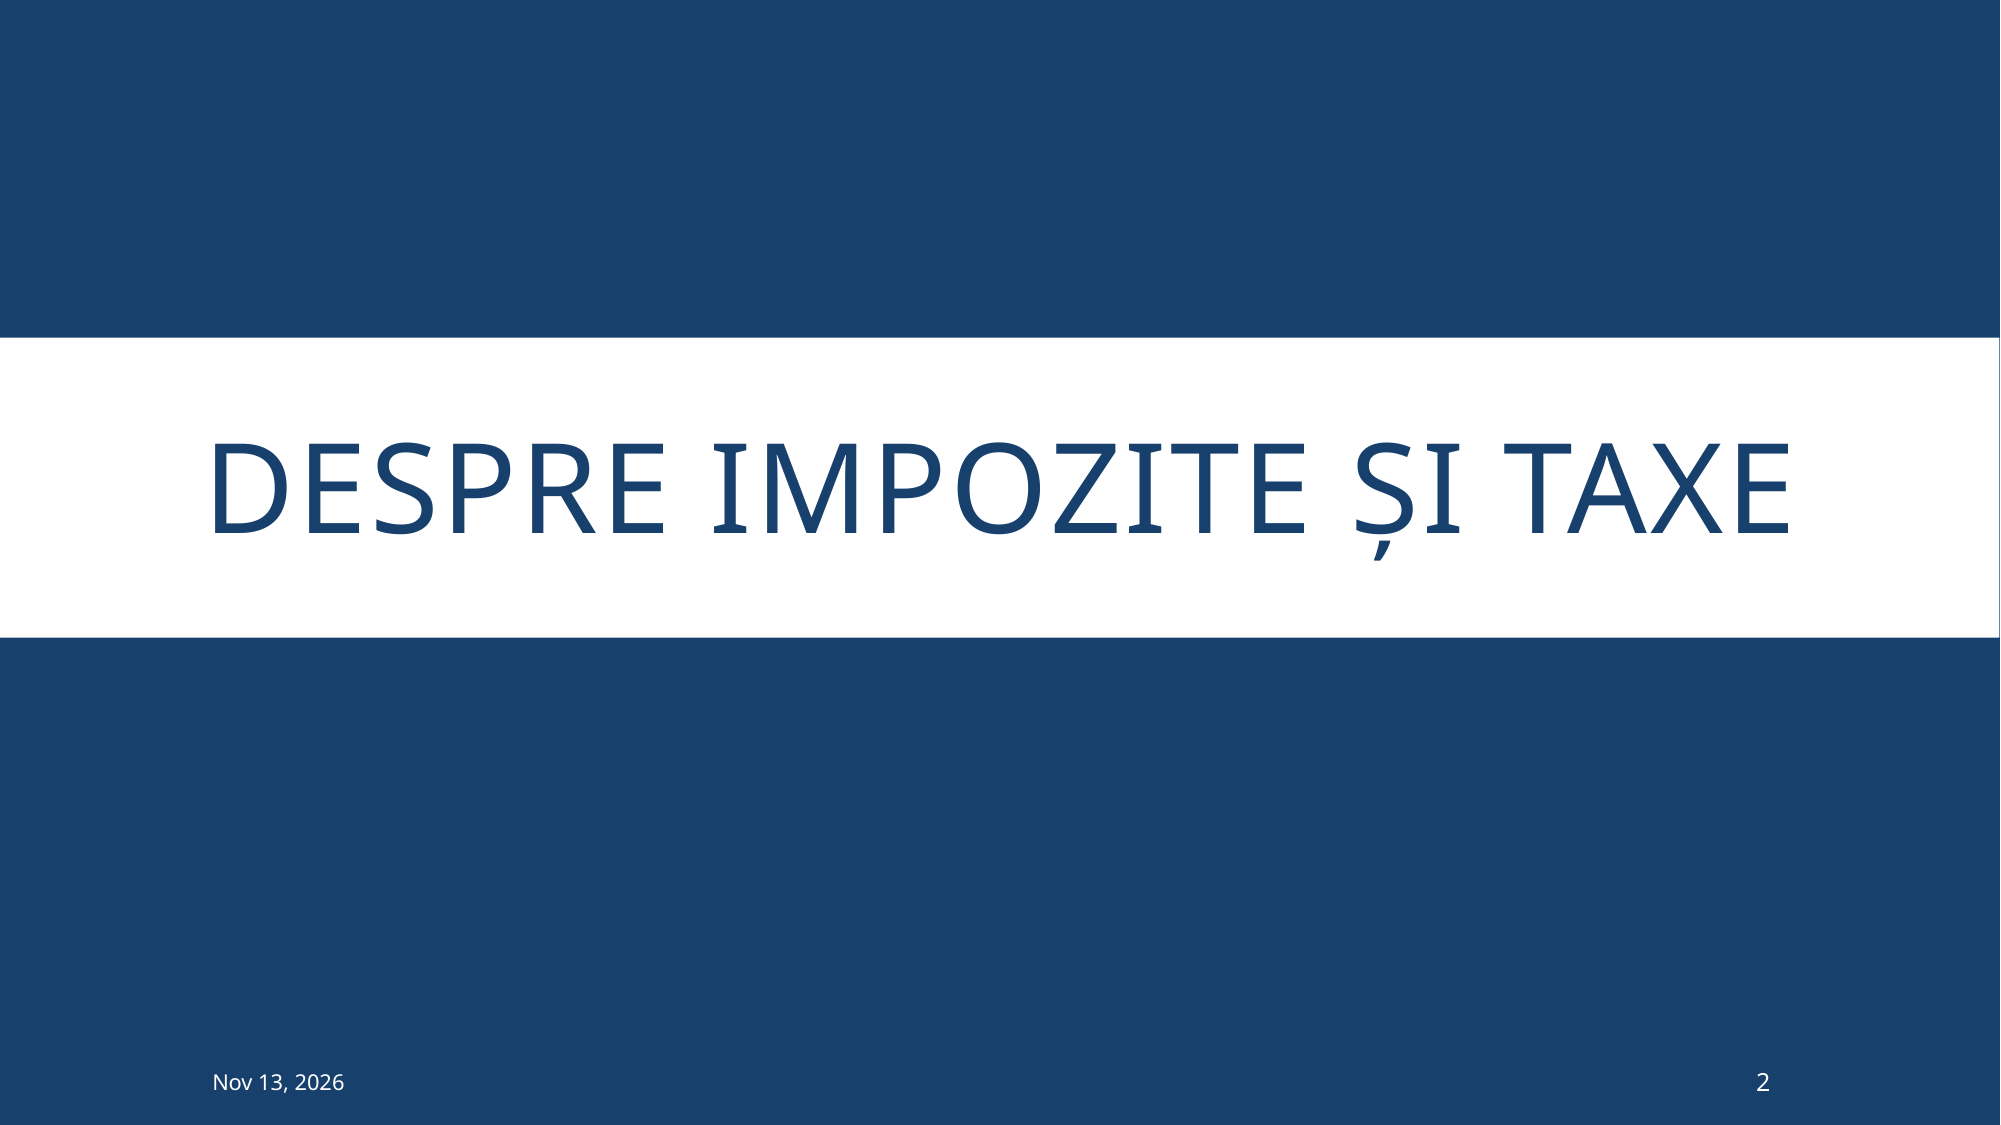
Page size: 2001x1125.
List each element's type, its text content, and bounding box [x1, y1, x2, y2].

title Despre impozite și taxe [60, 355, 1942, 641]
slide_number 2-Nov-23 [197, 1053, 690, 1114]
slide_number 2 [1748, 1053, 1904, 1114]
